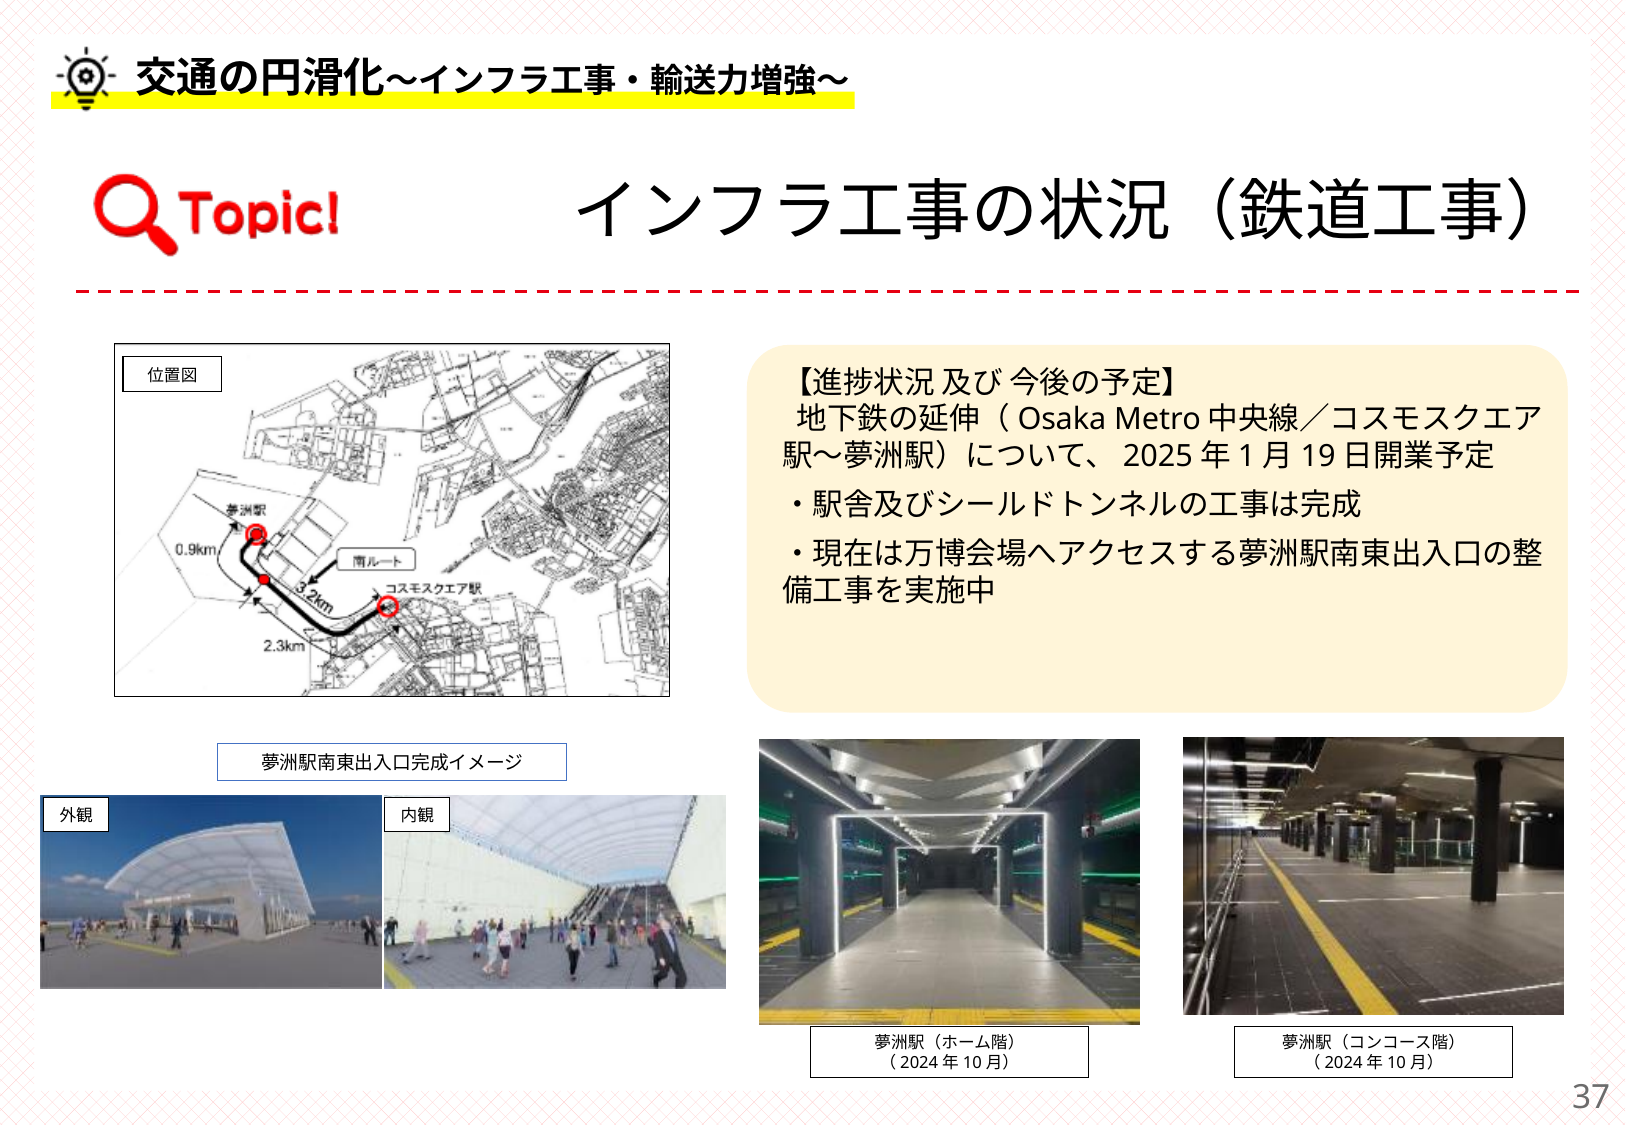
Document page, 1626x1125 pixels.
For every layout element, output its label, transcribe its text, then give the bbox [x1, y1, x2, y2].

text_box 夢洲駅（ホーム階） （2024年10月） [809, 1026, 1090, 1079]
slide_number 37 [1259, 1068, 1625, 1125]
title インフラ工事の状況（鉄道工事） [400, 154, 1588, 272]
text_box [746, 347, 1568, 713]
text_box 交通の円滑化～インフラ工事・輸送力増強～ [122, 41, 890, 117]
text_box 夢洲駅南東出入口完成イメージ [217, 743, 567, 781]
text_box 夢洲駅（コンコース階） （2024年10月） [1233, 1063, 1514, 1079]
picture [114, 344, 670, 697]
picture [86, 165, 371, 269]
picture [51, 44, 123, 115]
picture [1183, 737, 1564, 1063]
picture [384, 794, 726, 989]
picture [40, 794, 382, 989]
picture [759, 739, 1140, 1025]
